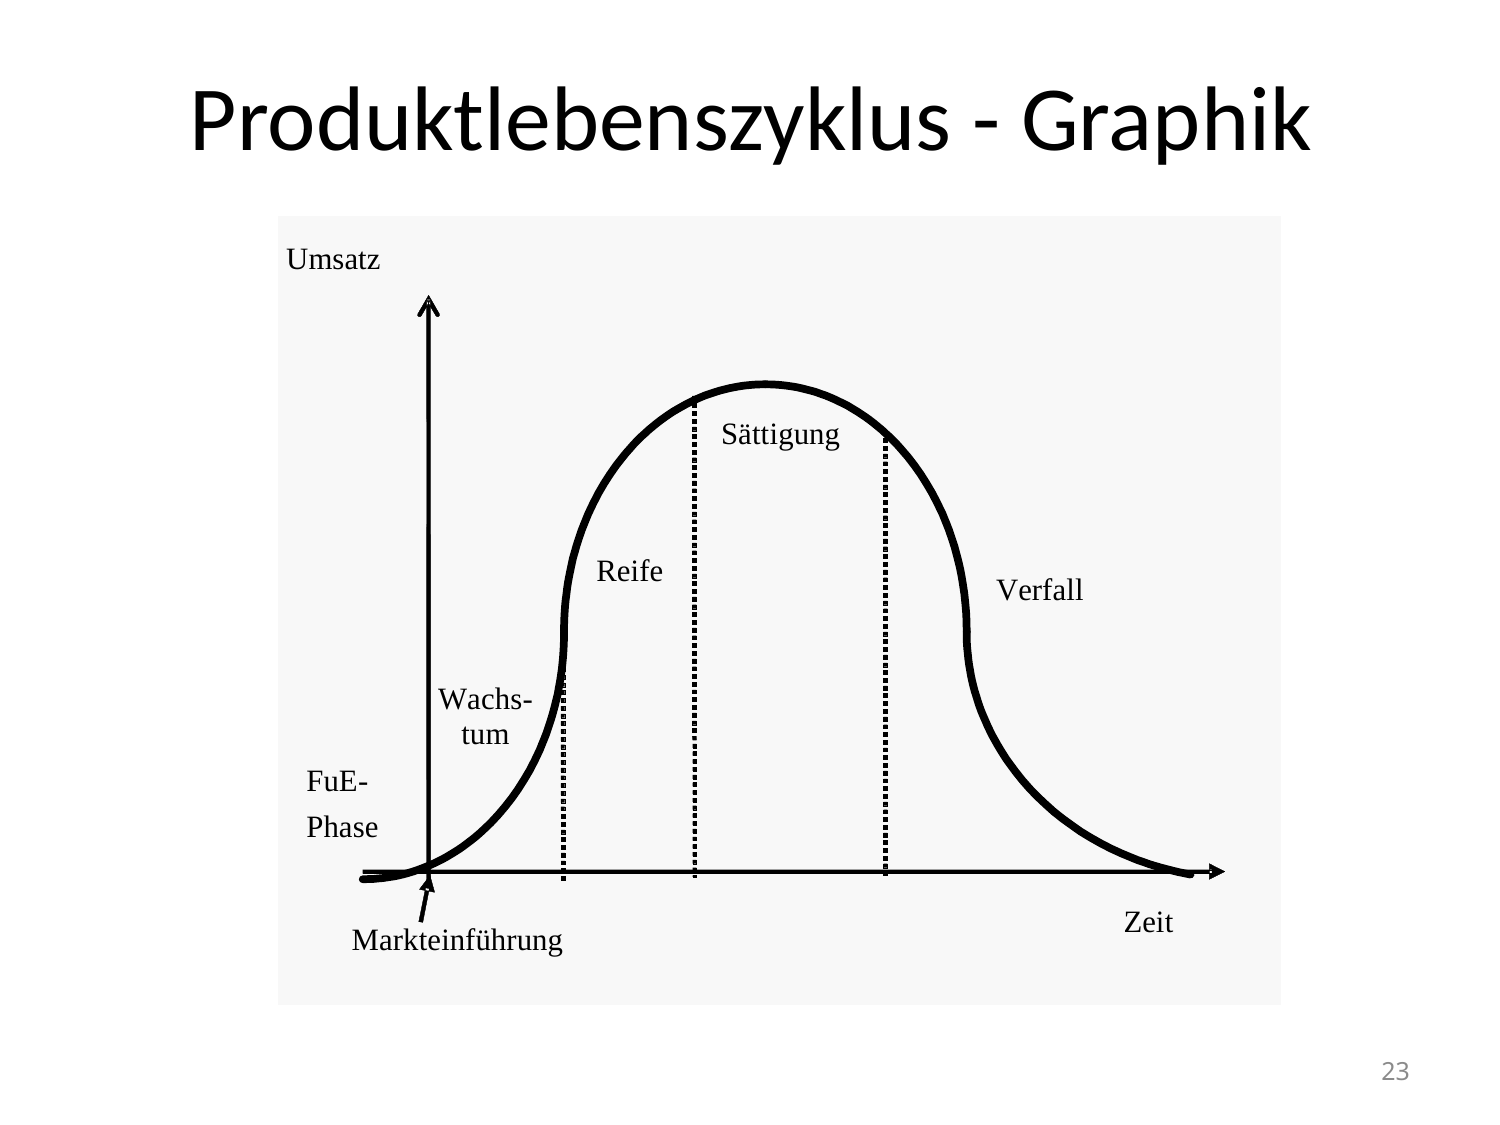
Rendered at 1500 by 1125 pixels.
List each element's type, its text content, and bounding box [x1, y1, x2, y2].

slide_number 23 [1074, 1042, 1425, 1103]
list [277, 215, 1282, 1006]
title Produktlebenszyklus - Graphik [76, 0, 1427, 228]
